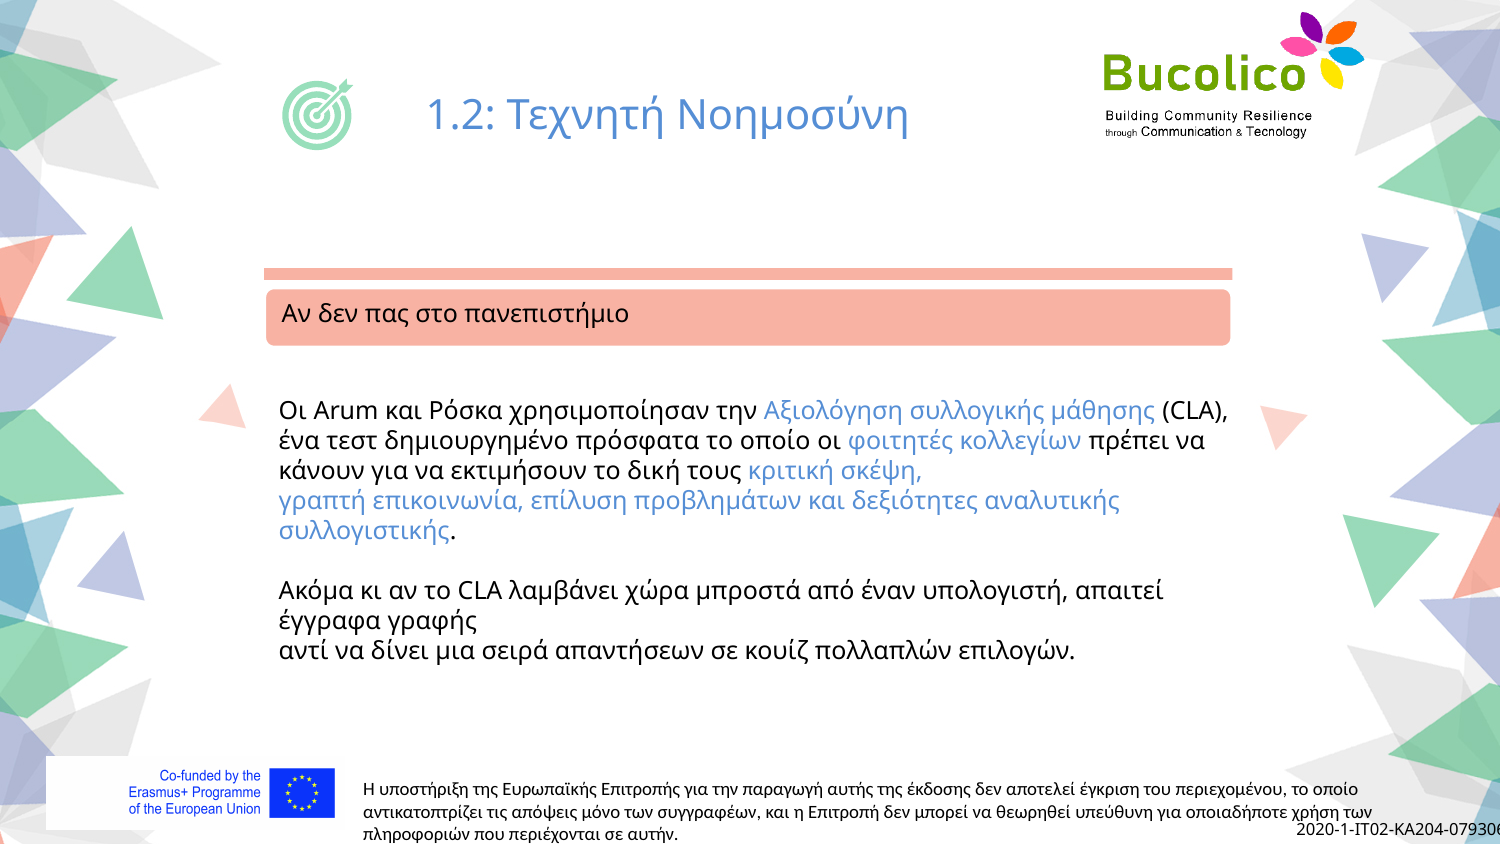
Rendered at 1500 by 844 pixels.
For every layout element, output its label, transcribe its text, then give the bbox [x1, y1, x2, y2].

text_box Αν δεν πας στο πανεπιστήμιο [261, 285, 1235, 350]
text_box [262, 266, 1235, 282]
text_box [280, 76, 356, 153]
picture [0, 0, 1500, 844]
list 1.2: Τεχνητή Νοημοσύνη [410, 65, 1034, 161]
text_box Η υποστήριξη της Ευρωπαϊκής Επιτροπής για την παραγωγή αυτής της έκδοσης δεν αποτελεί έγκριση του περιεχομένου, το οποίο αντικατοπτρίζει τις απόψεις μόνο των συγγραφέων, και η Επιτροπή δεν μπορεί να θεωρηθεί υπεύθυνη για οποιαδήποτε χρήση των πληροφοριών που περιέχονται σε αυτήν. [348, 769, 1486, 844]
text_box Οι Arum και Ρόσκα χρησιμοποίησαν την Αξιολόγηση συλλογικής μάθησης (CLA), ένα τεστ δημιουργημένο πρόσφατα το οποίο οι φοιτητές κολλεγίων πρέπει να κάνουν για να εκτιμήσουν το δική τους κριτική σκέψη, γραπτή επικοινωνία, επίλυση προβλημάτων και δεξιότητες αναλυτικής συλλογιστικής. Ακόμα κι αν το CLA λαμβάνει χώρα μπροστά από έναν υπολογιστή, απαιτεί έγγραφα γραφής αντί να δίνει μια σειρά απαντήσεων σε κουίζ πολλαπλών επιλογών. [263, 327, 1283, 672]
